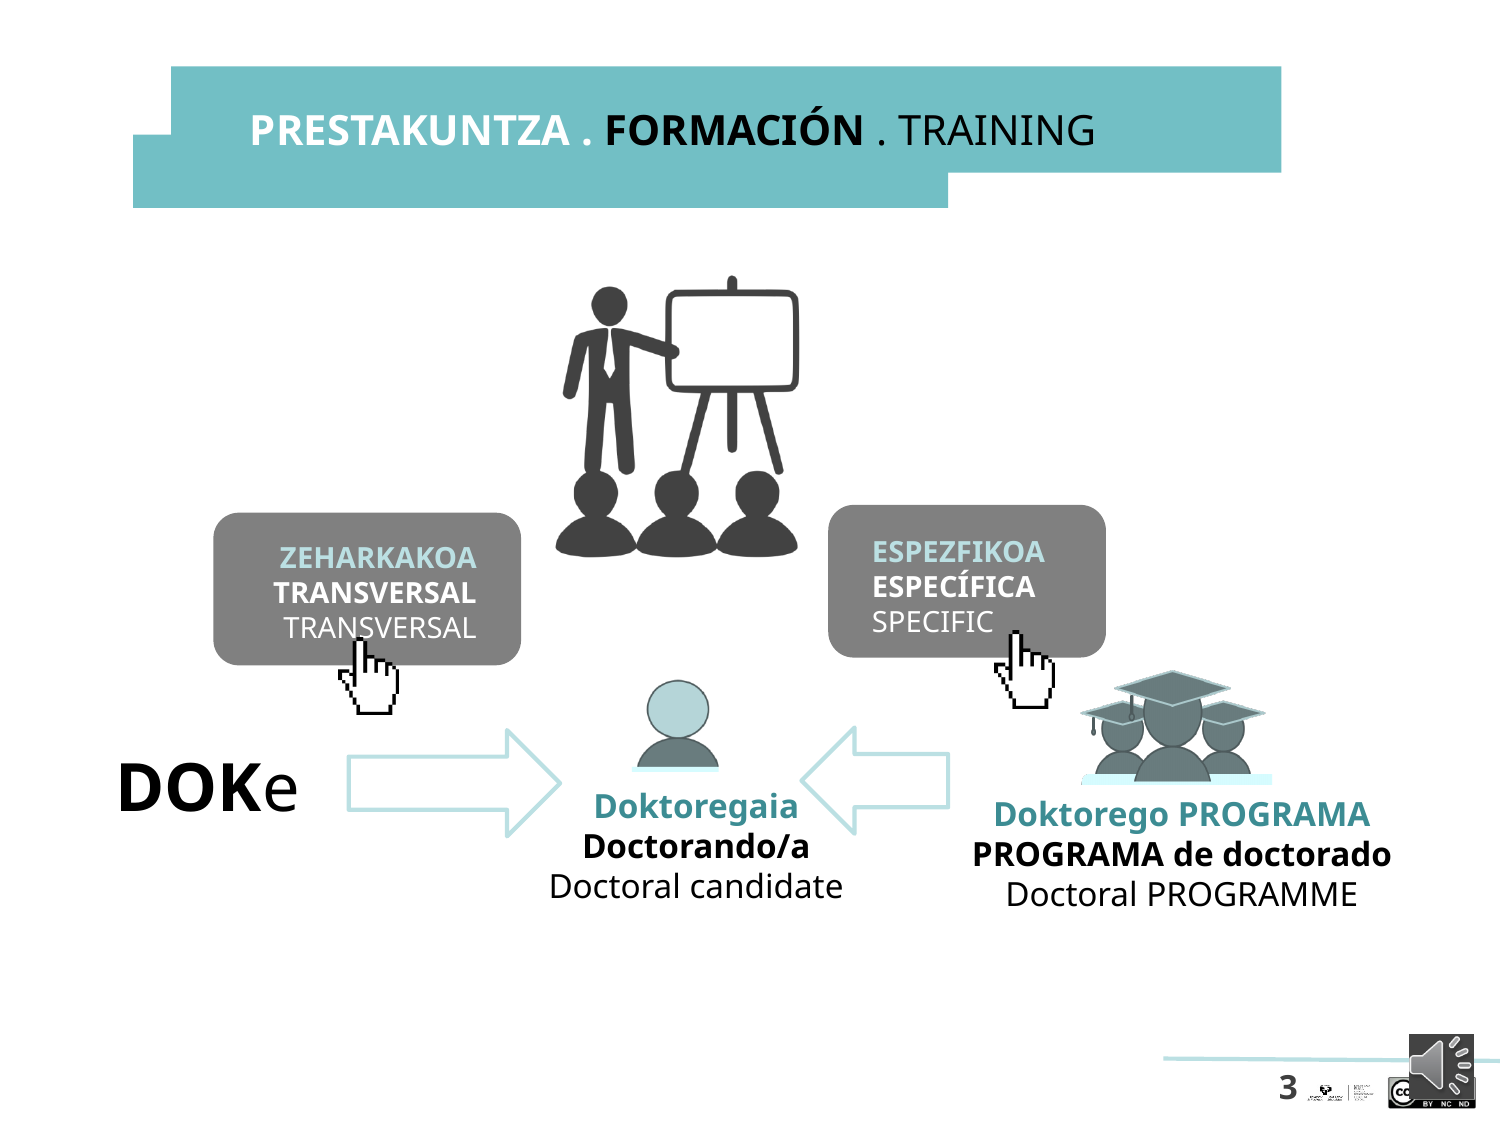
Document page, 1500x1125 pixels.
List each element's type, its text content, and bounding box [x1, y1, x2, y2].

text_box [1408, 1033, 1476, 1101]
text_box Doktoregaia Doctorando/a Doctoral candidate [499, 777, 894, 913]
text_box [171, 66, 1282, 173]
picture [338, 637, 400, 716]
text_box [348, 730, 554, 810]
slide_number 3 [1224, 1060, 1306, 1118]
picture [1306, 1078, 1376, 1107]
text_box PRESTAKUNTZA . FORMACIÓN . TRAINING [235, 96, 1187, 176]
picture [1387, 1075, 1476, 1110]
picture [520, 240, 835, 593]
text_box espezfikoa ESPECÍFICA SPECIFIC [864, 525, 1134, 646]
picture [993, 630, 1055, 709]
text_box zeharkakoa TRANSVERSAL TRANSVERSAL [213, 531, 485, 652]
picture [631, 678, 719, 772]
text_box Doktorego PROGRAMA PROGRAMA de doctorado Doctoral PROGRAMME [948, 785, 1416, 921]
text_box [214, 512, 522, 666]
picture [1079, 669, 1273, 785]
text_box DOKe [99, 737, 317, 833]
text_box [828, 504, 1106, 658]
text_box [133, 134, 949, 208]
text_box [805, 727, 949, 808]
